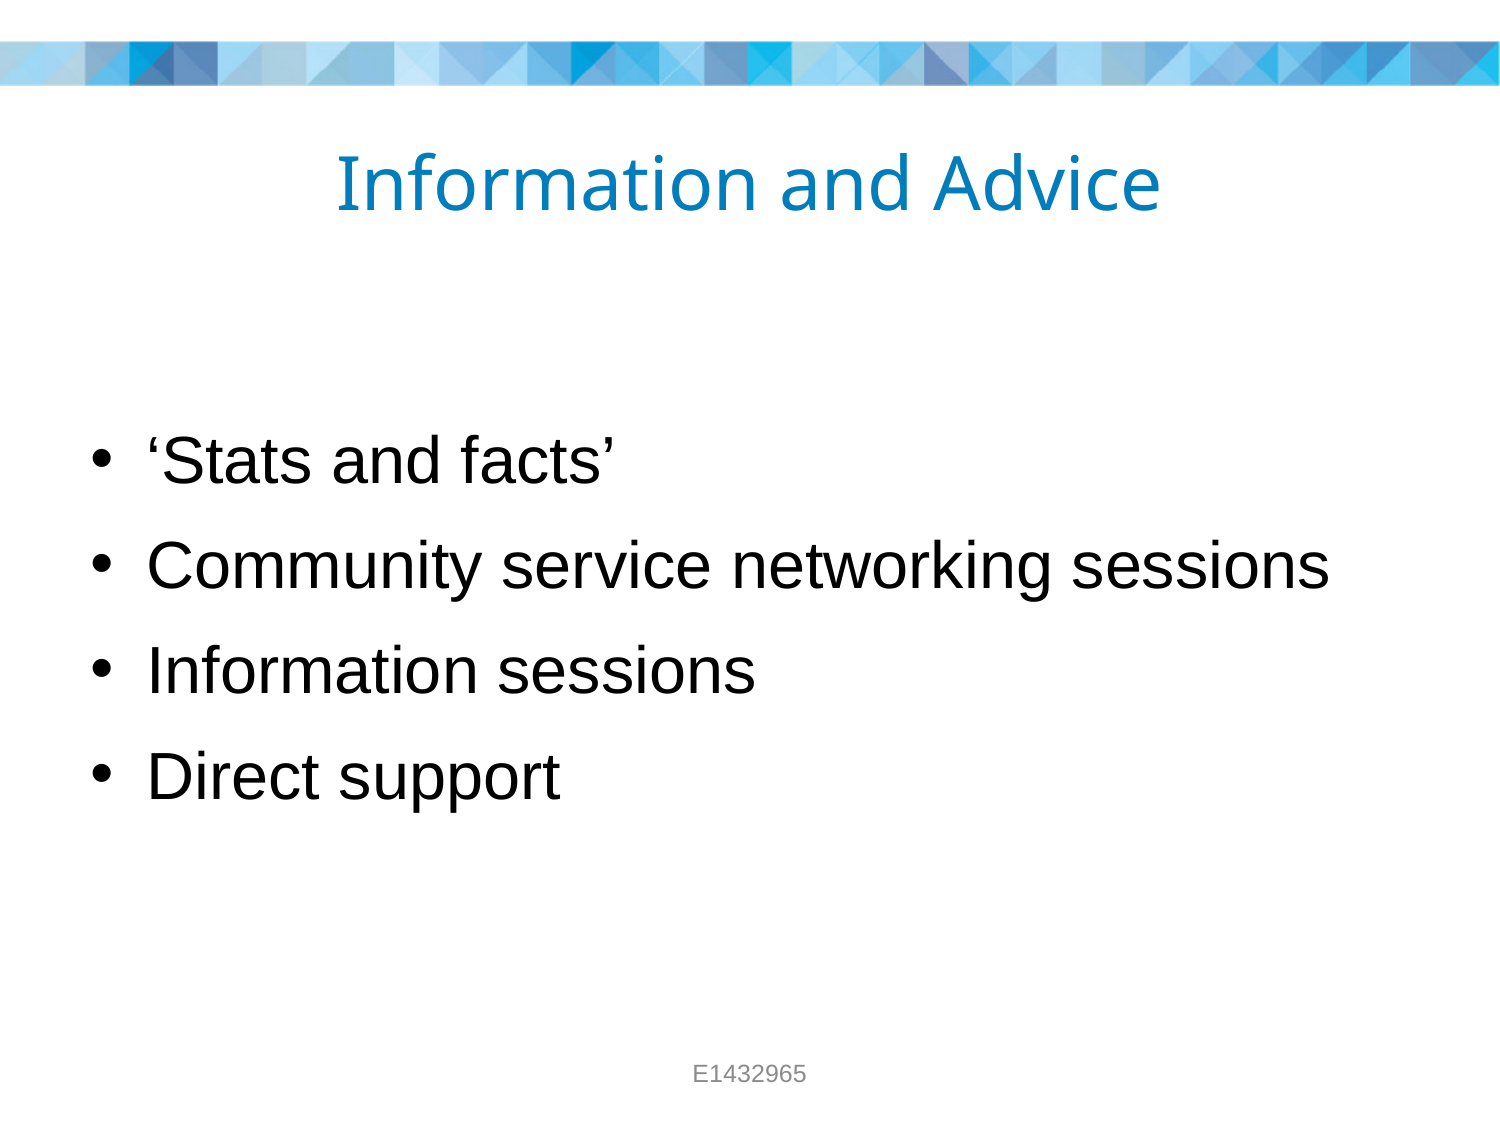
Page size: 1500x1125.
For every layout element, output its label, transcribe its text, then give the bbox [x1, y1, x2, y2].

title Information and Advice [75, 86, 1425, 275]
list ‘Stats and facts’ Community service networking sessions Information sessions Direct support [75, 304, 1425, 1047]
footer E1432965 [512, 1042, 988, 1103]
picture [0, 41, 1500, 86]
